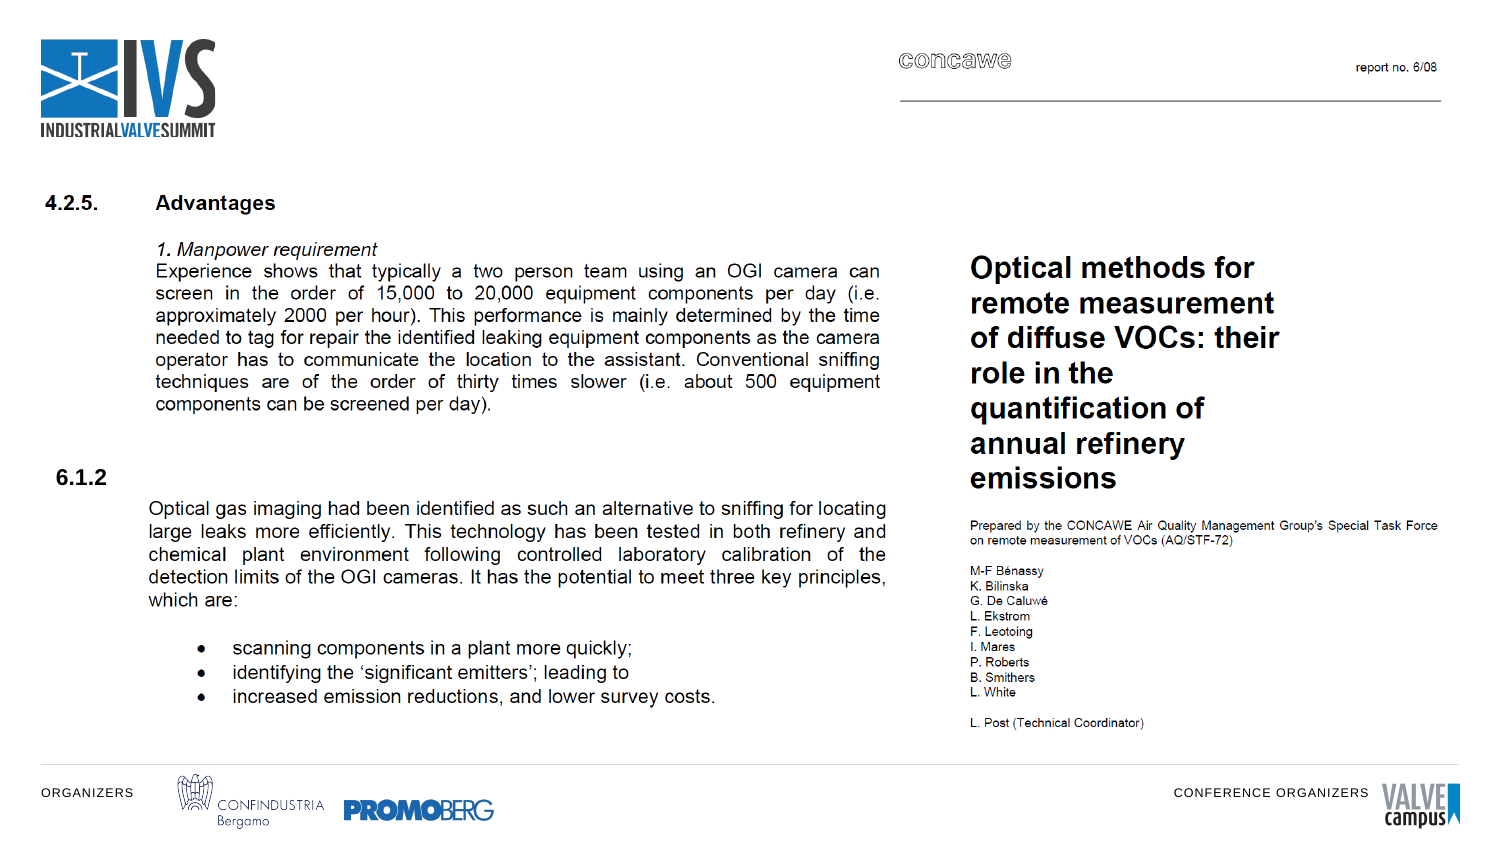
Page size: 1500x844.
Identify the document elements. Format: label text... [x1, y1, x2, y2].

picture [145, 497, 888, 718]
picture [41, 191, 888, 416]
text_box 6.1.2 [41, 455, 195, 498]
picture [895, 49, 1459, 733]
picture [1377, 762, 1465, 844]
picture [167, 768, 334, 831]
